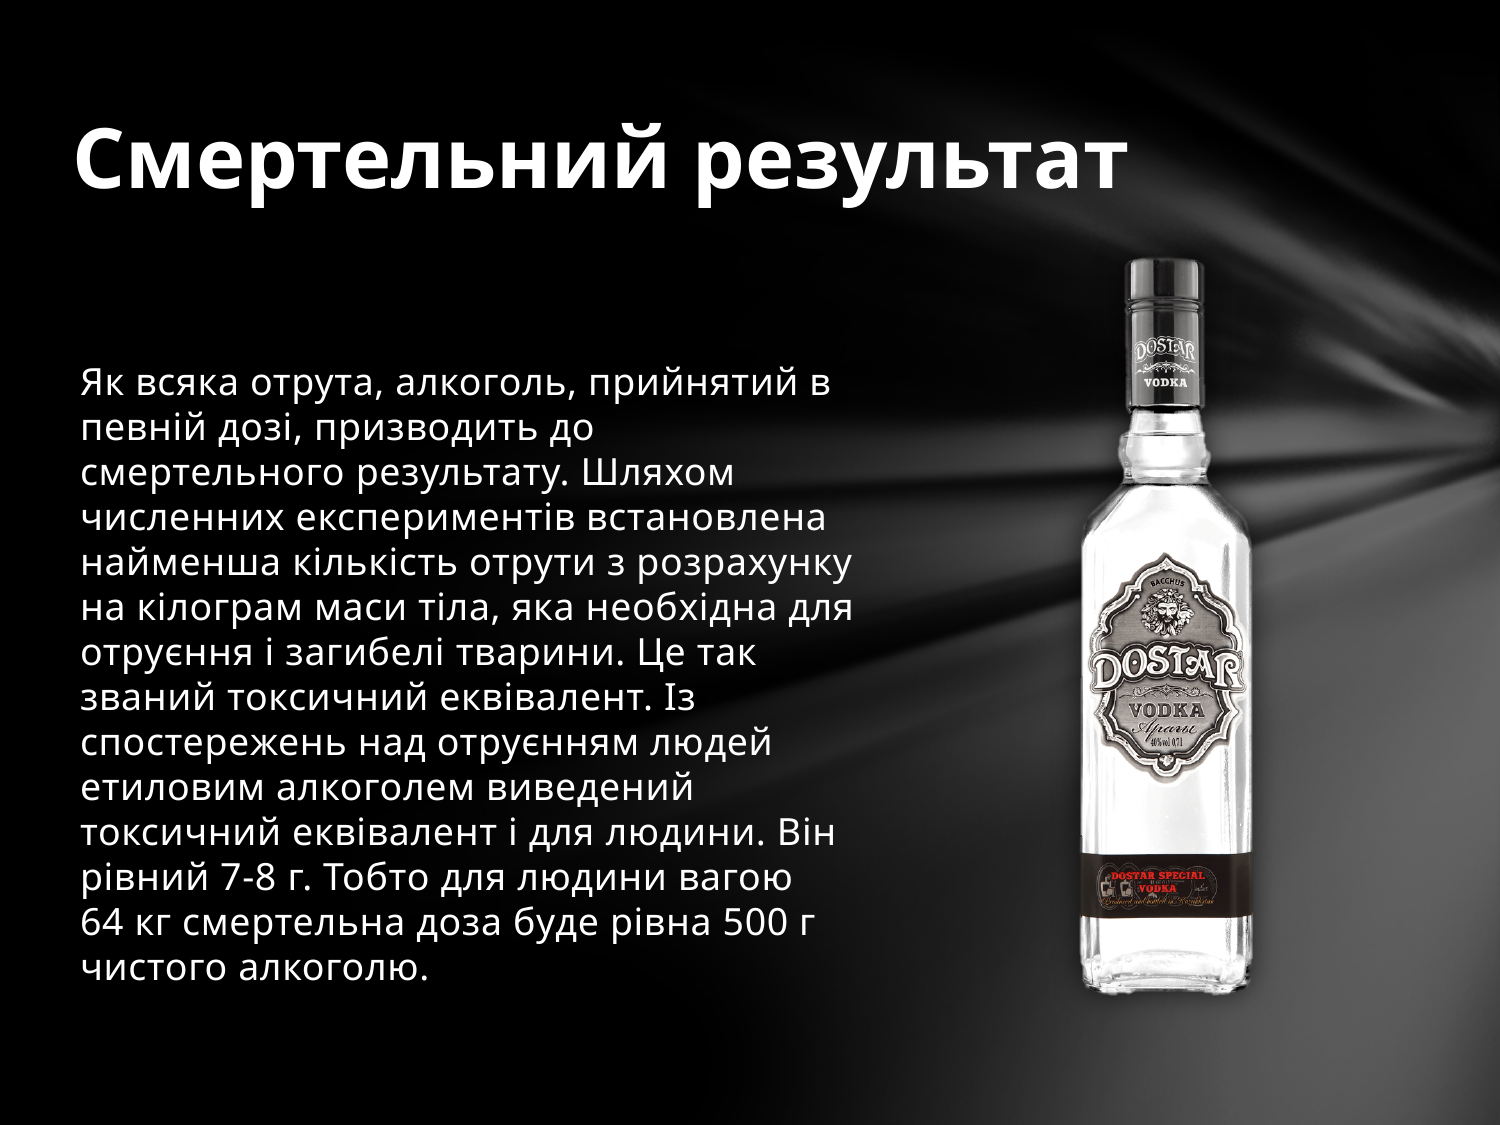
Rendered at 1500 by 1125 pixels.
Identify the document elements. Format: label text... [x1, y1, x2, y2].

list Як всяка отрута, алкоголь, прийнятий в певній дозі, призводить до смертельного результату. Шляхом численних експериментів встановлена найменша кількість отрути з розрахунку на кілограм маси тіла, яка необхідна для отруєння і загибелі тварини. Це так званий токсичний еквівалент. Із спостережень над отруєнням людей етиловим алкоголем виведений токсичний еквівалент і для людини. Він рівний 7-8 г. Тобто для людини вагою 64 кг смертельна доза буде рівна 500 г чистого алкоголю. [64, 349, 887, 1125]
picture [867, 185, 1461, 1075]
title Смертельний результат [57, 37, 1318, 213]
